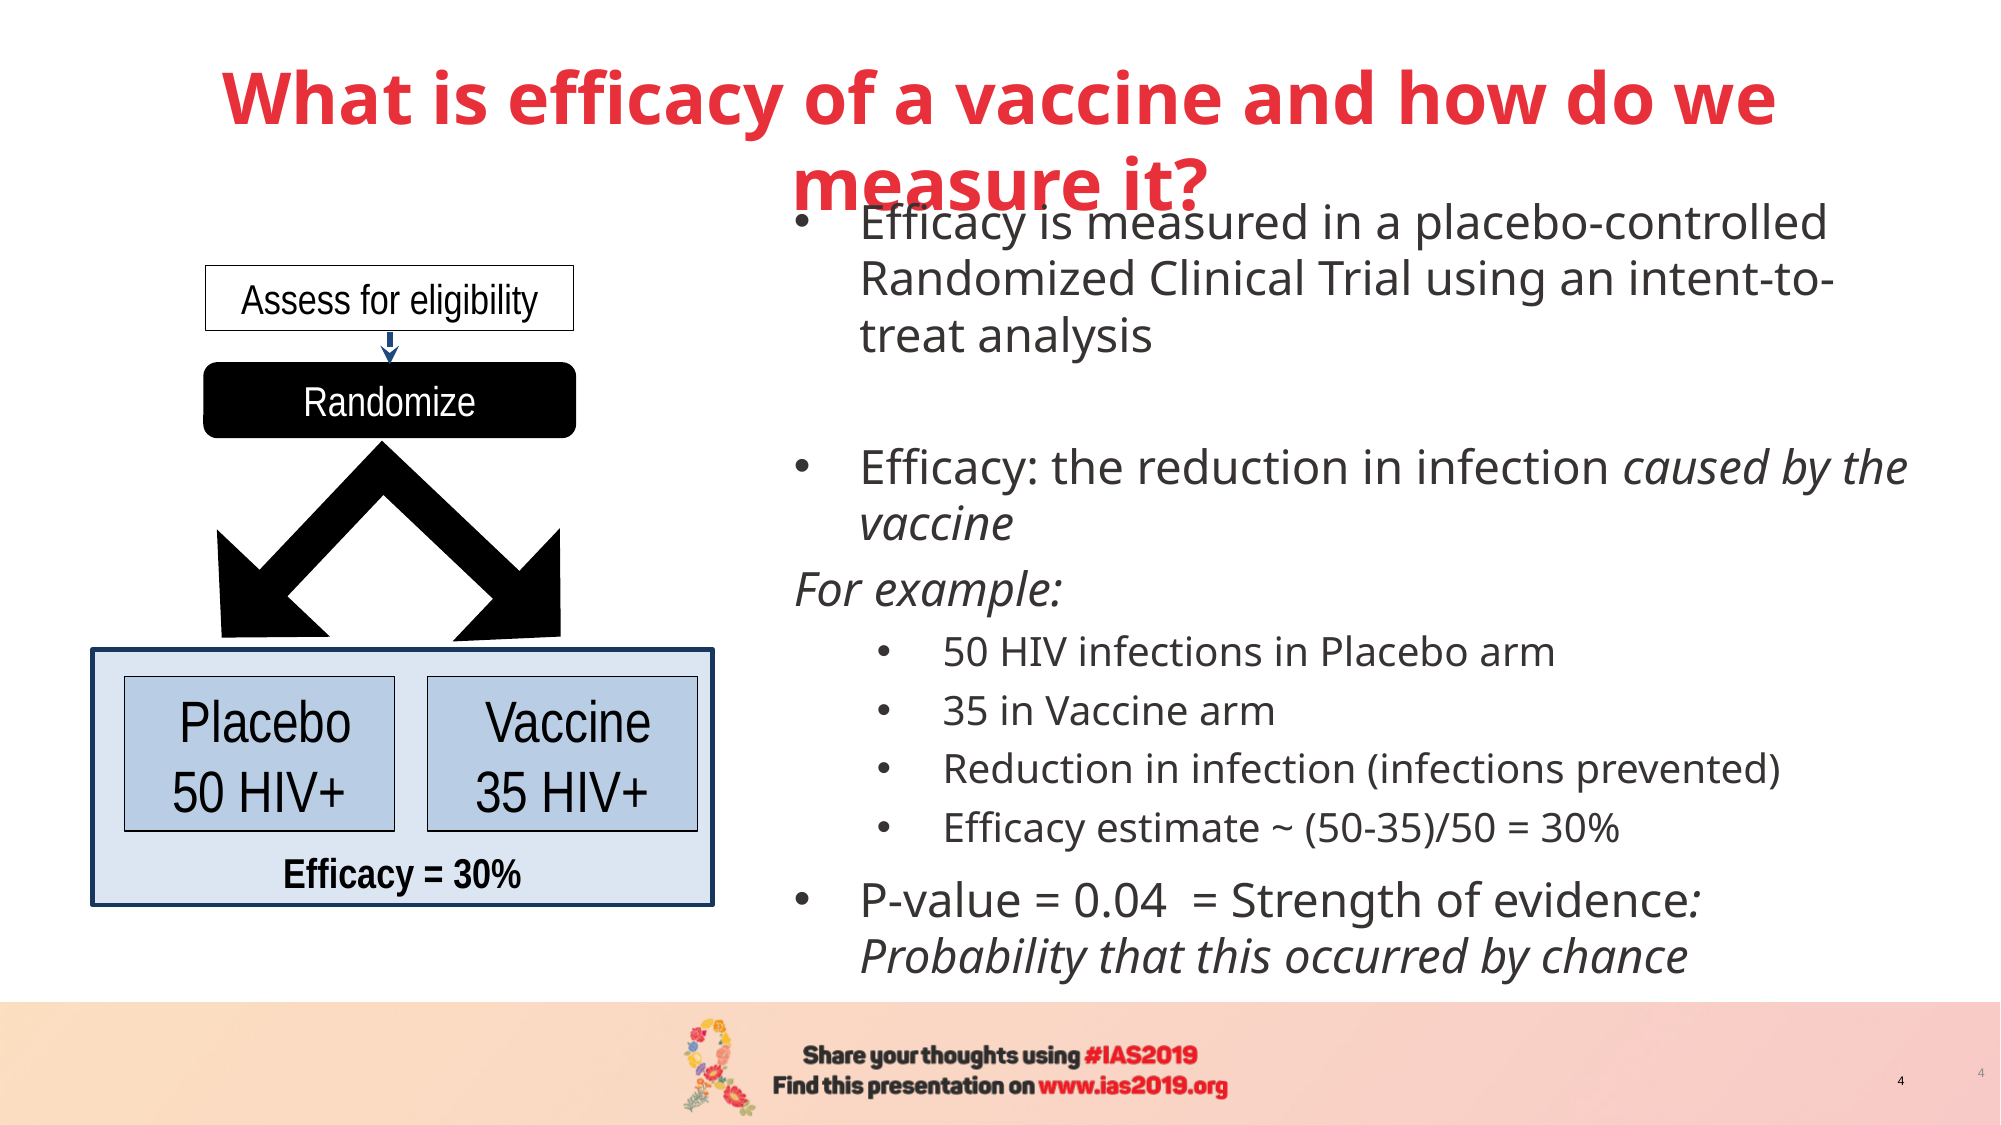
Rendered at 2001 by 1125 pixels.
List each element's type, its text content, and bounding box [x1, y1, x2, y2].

picture [0, 1002, 2001, 1125]
slide_number 4 [1533, 1042, 2000, 1103]
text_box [92, 265, 713, 906]
list Efficacy is measured in a placebo-controlled Randomized Clinical Trial using an intent-to-treat analysis Efficacy: the reduction in infection caused by the vaccine For example: 50 HIV infections in Placebo arm 35 in Vaccine arm Reduction in infection (infections prevented) Efficacy estimate ~ (50-35)/50 = 30% P-value = 0.04 = Strength of evidence: Probability that this occurred by chance [778, 184, 1940, 997]
title What is efficacy of a vaccine and how do we measure it? [92, 45, 1908, 233]
text_box 4 [1837, 1065, 1920, 1103]
